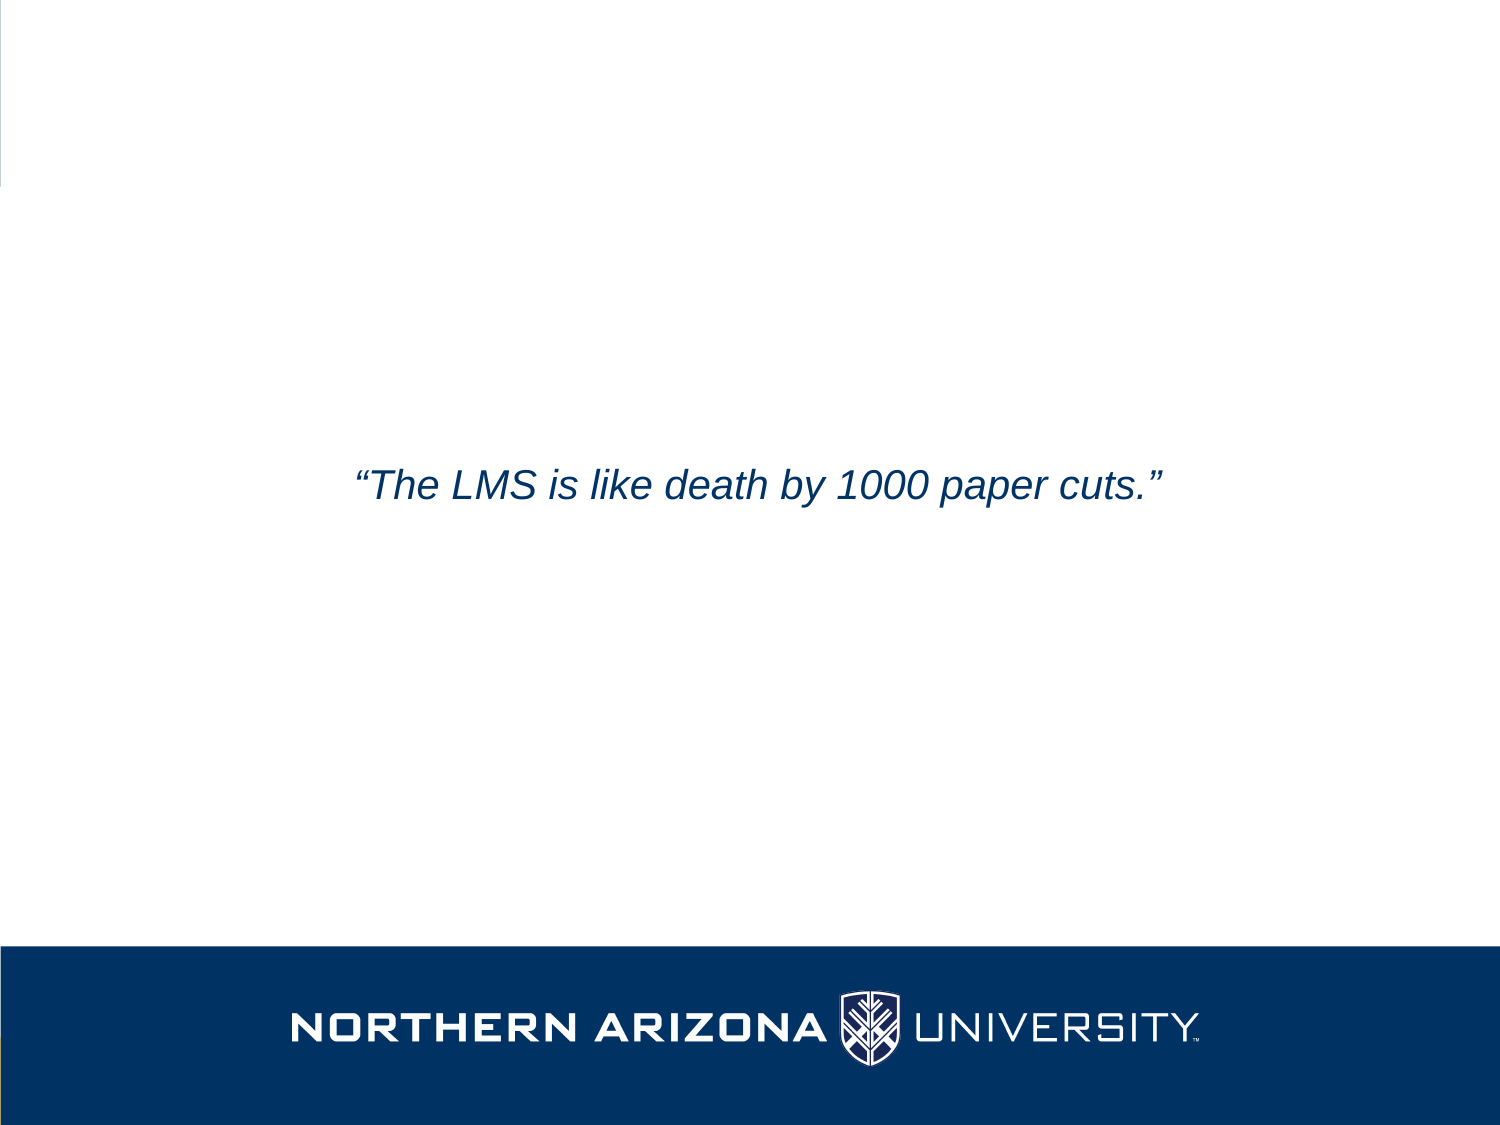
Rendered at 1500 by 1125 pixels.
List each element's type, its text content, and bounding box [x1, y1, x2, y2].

picture [292, 990, 1199, 1067]
text_box “The LMS is like death by 1000 paper cuts.” [339, 450, 1184, 516]
